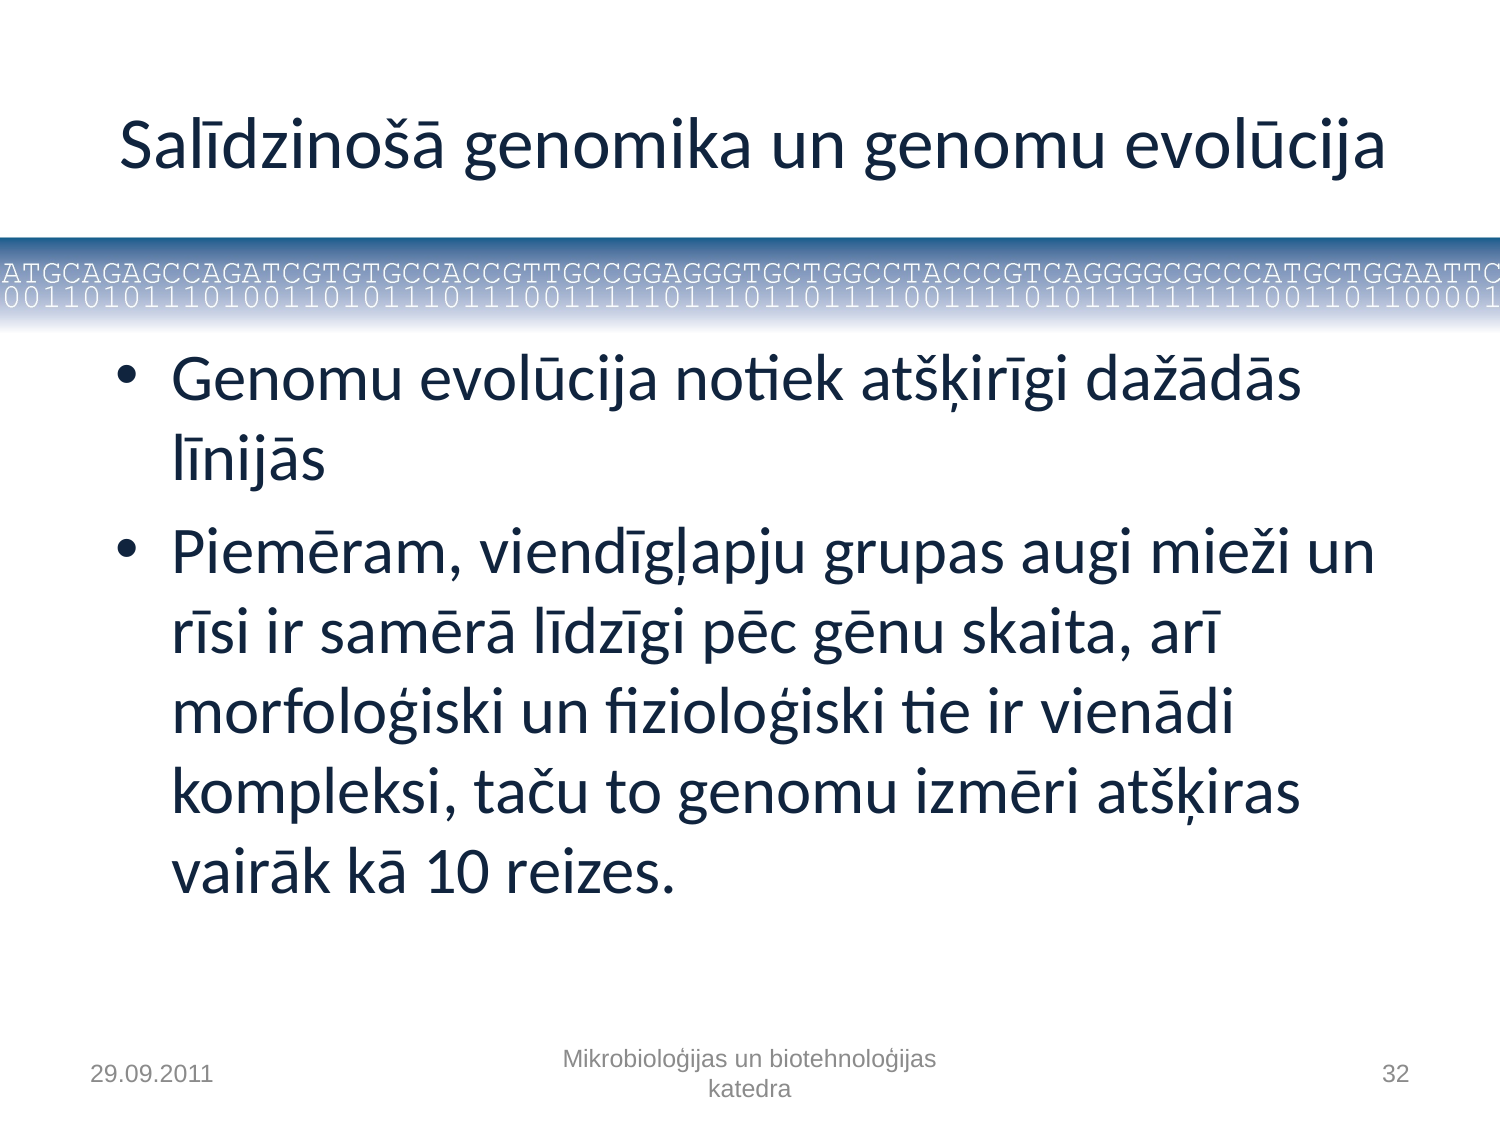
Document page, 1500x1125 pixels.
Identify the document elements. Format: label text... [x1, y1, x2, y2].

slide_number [75, 1042, 425, 1103]
slide_number 32 [1074, 1042, 1425, 1103]
picture [0, 0, 1500, 1125]
title Salīdzinošā genomika un genomu evolūcija [100, 45, 1425, 233]
list Genomu evolūcija notiek atšķirīgi dažādās līnijās Piemēram, viendīgļapju grupas augi mieži un rīsi ir samērā līdzīgi pēc gēnu skaita, arī morfoloģiski un fizioloģiski tie ir vienādi kompleksi, taču to genomu izmēri atšķiras vairāk kā 10 reizes. [100, 326, 1425, 1035]
footer Mikrobioloģijas un biotehnoloģijas katedra [512, 1042, 988, 1103]
